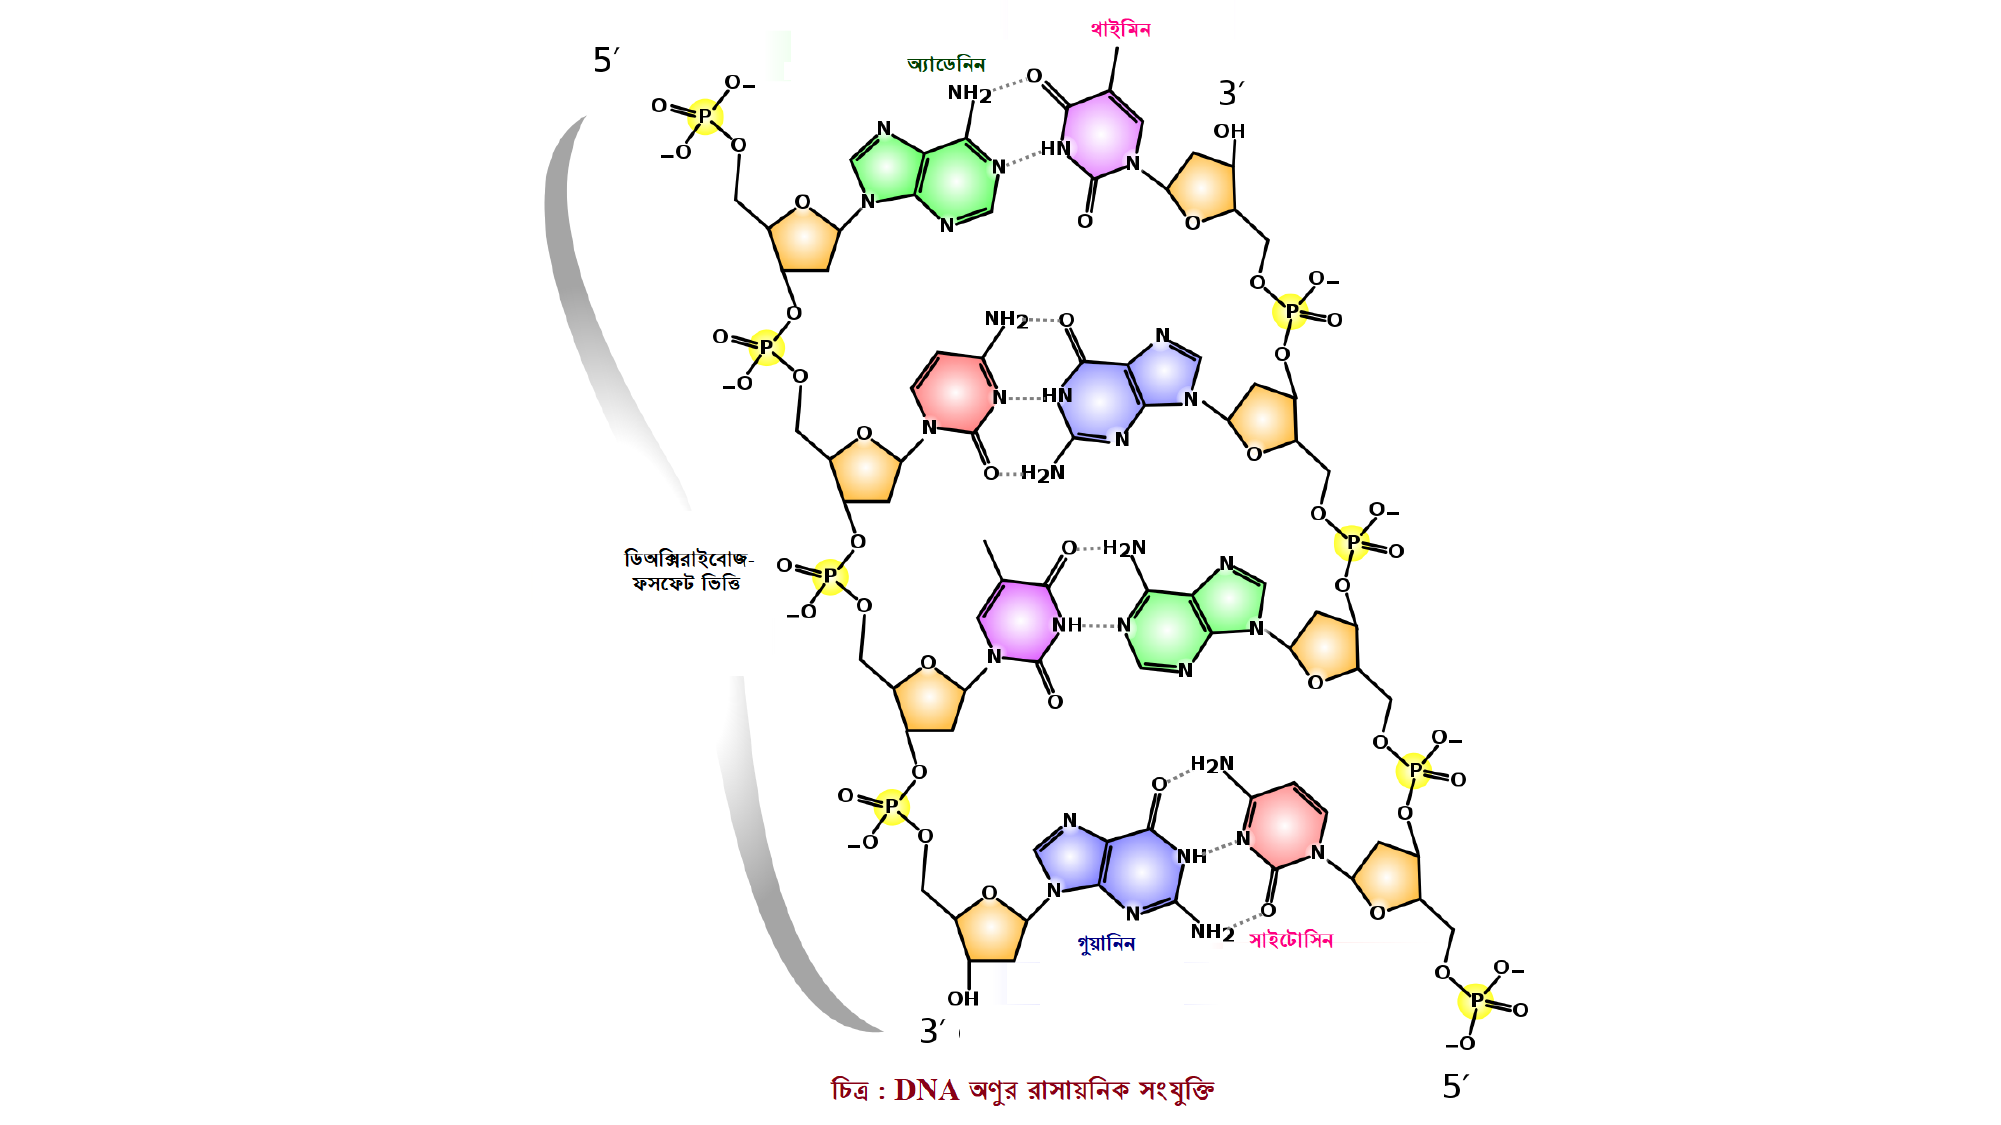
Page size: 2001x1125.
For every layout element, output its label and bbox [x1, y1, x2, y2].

picture [517, 0, 1569, 1125]
